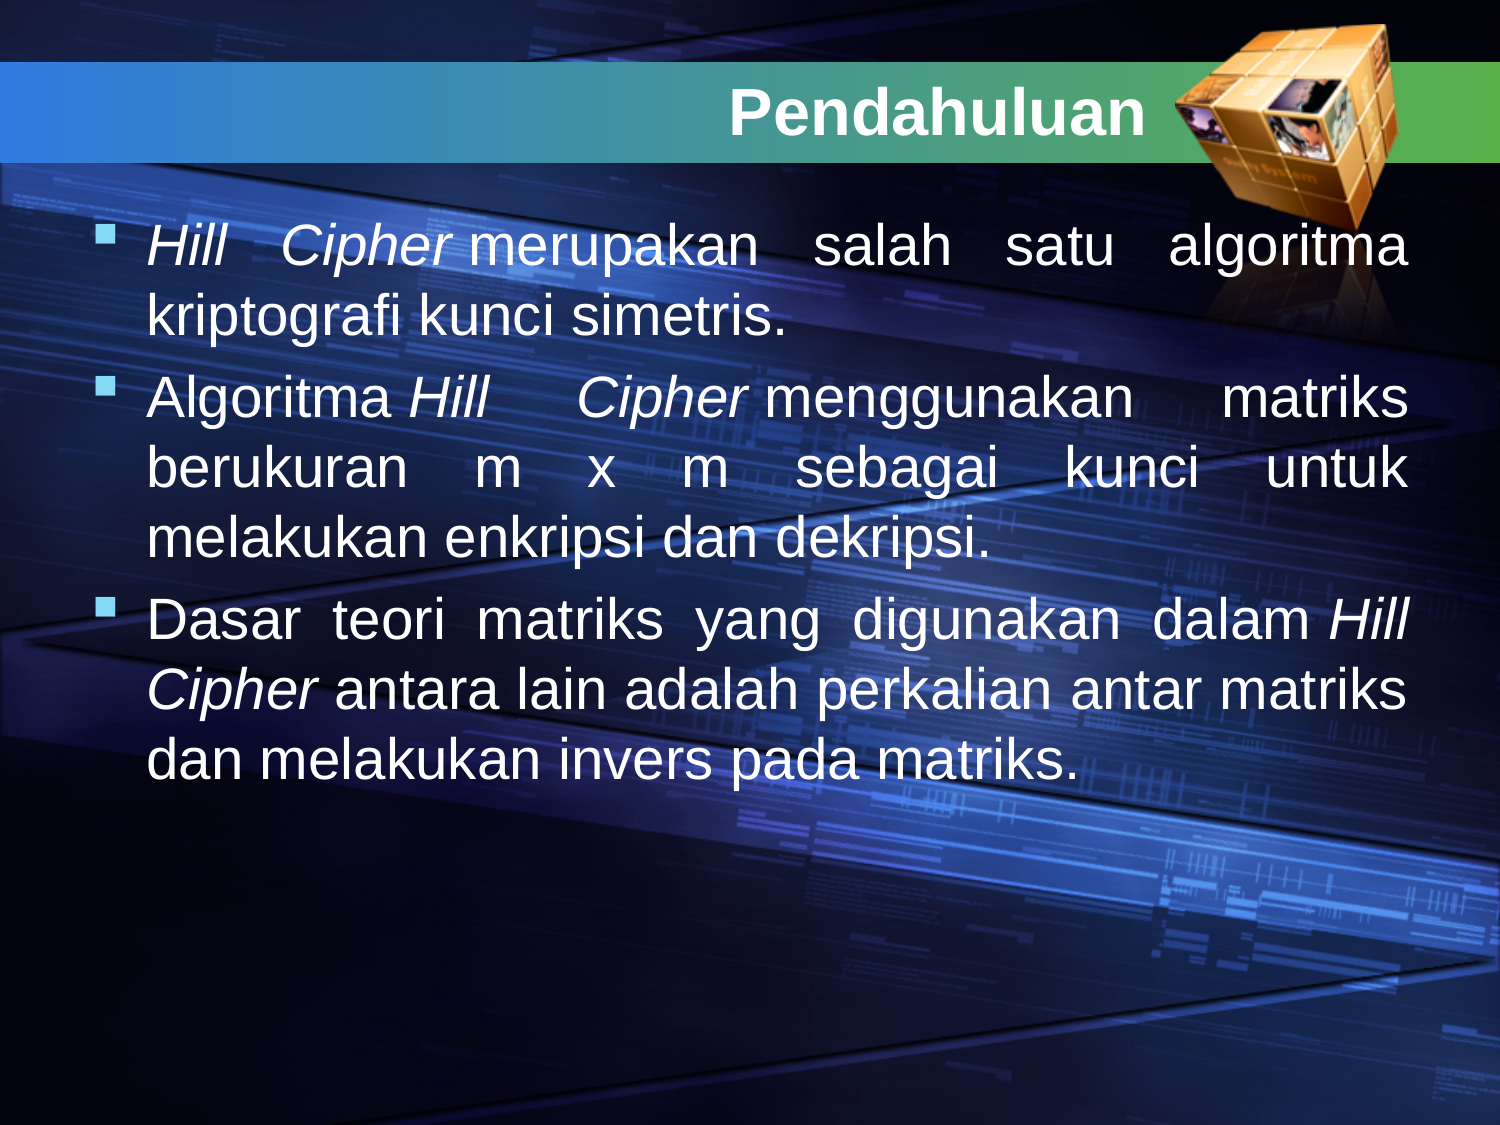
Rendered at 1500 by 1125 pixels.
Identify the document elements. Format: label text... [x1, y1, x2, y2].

list Hill Cipher merupakan salah satu algoritma kriptografi kunci simetris. Algoritma Hill Cipher menggunakan matriks berukuran m x m sebagai kunci untuk melakukan enkripsi dan dekripsi. Dasar teori matriks yang digunakan dalam Hill Cipher antara lain adalah perkalian antar matriks dan melakukan invers pada matriks. [75, 200, 1425, 1050]
title Pendahuluan [75, 62, 1163, 155]
picture [0, 0, 1500, 1125]
